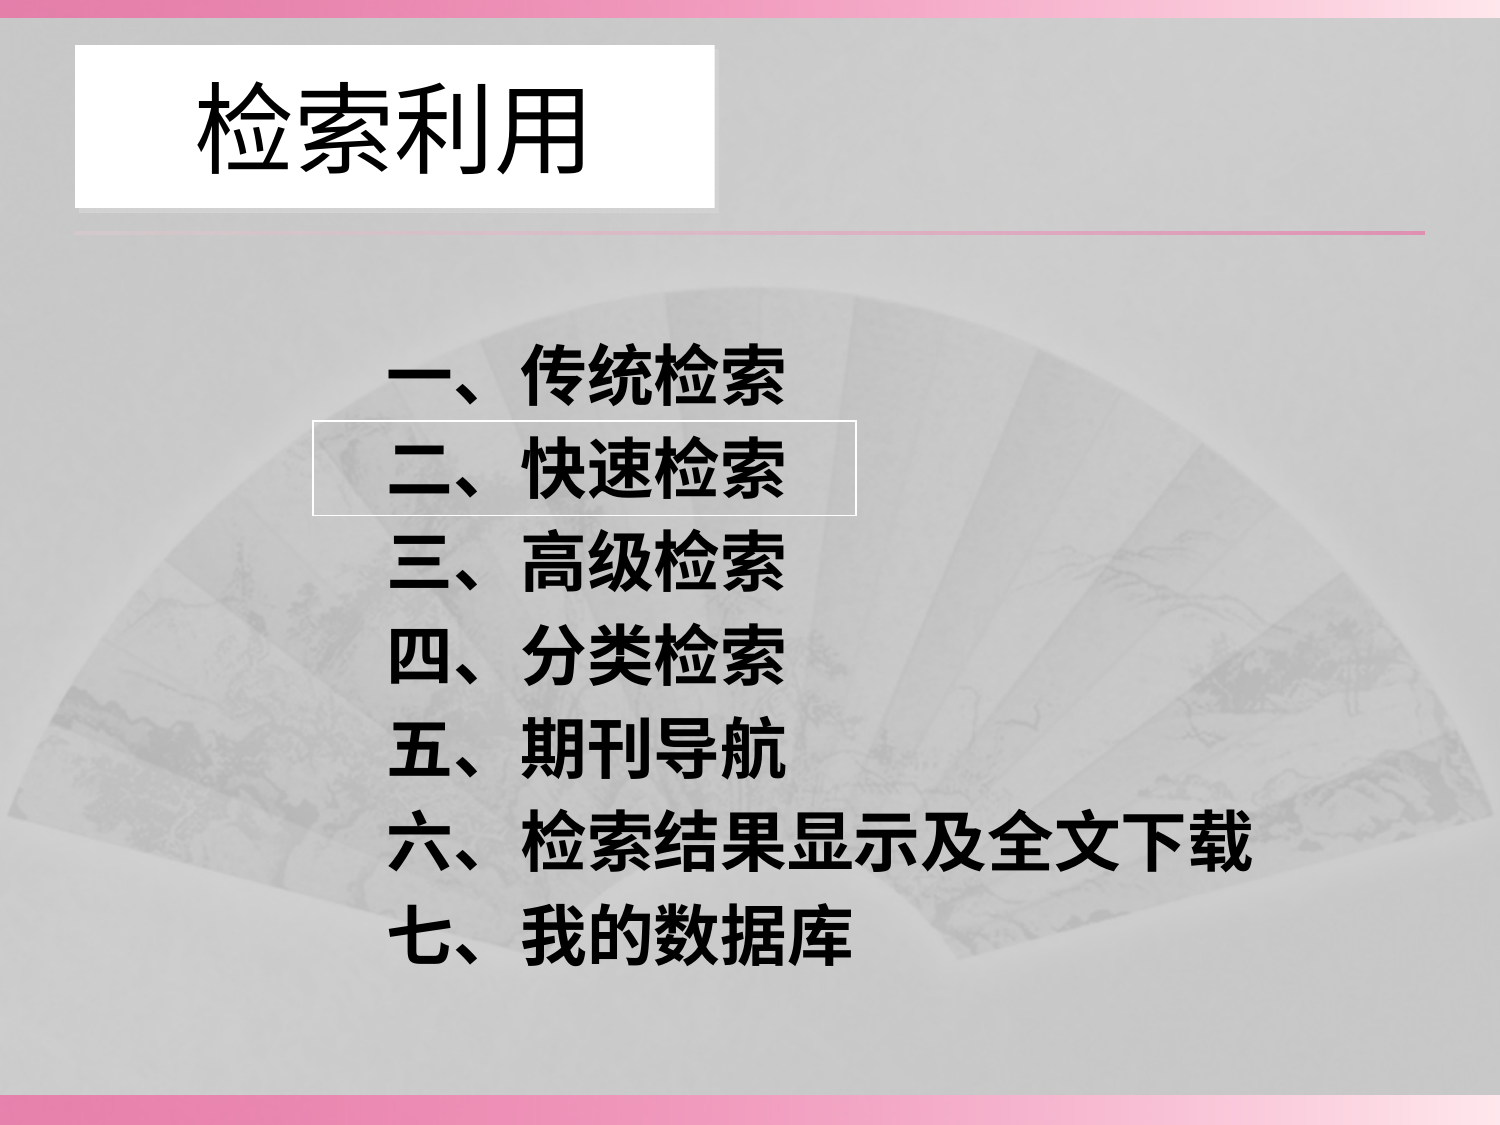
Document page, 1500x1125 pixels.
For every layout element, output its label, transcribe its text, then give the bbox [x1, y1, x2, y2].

title 检索利用 [75, 45, 715, 208]
text_box [312, 420, 857, 516]
list 一、传统检索 二、快速检索 三、高级检索 四、分类检索 五、期刊导航 六、检索结果显示及全文下载 七、我的数据库 [372, 326, 1450, 1038]
